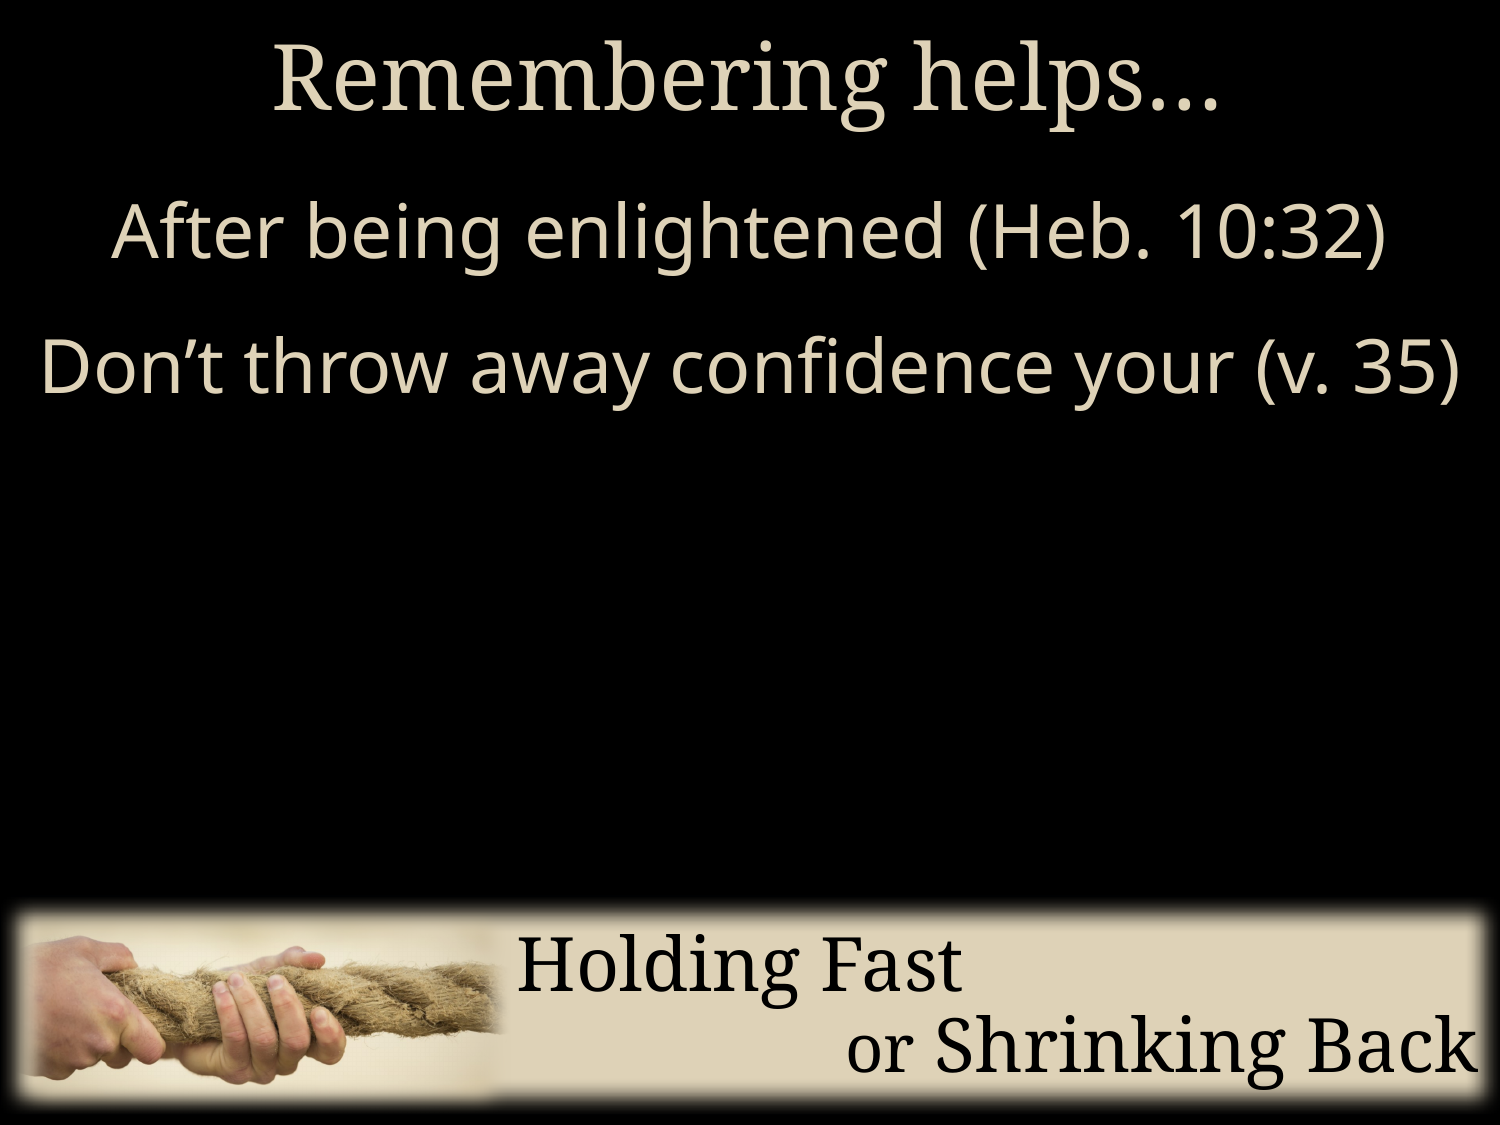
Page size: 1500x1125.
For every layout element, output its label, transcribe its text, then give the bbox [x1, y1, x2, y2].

text_box Remembering helps… [15, 11, 1482, 137]
text_box After being enlightened (Heb. 10:32) Don’t throw away confidence your (v. 35) [16, 130, 1484, 416]
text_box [0, 895, 1500, 1114]
